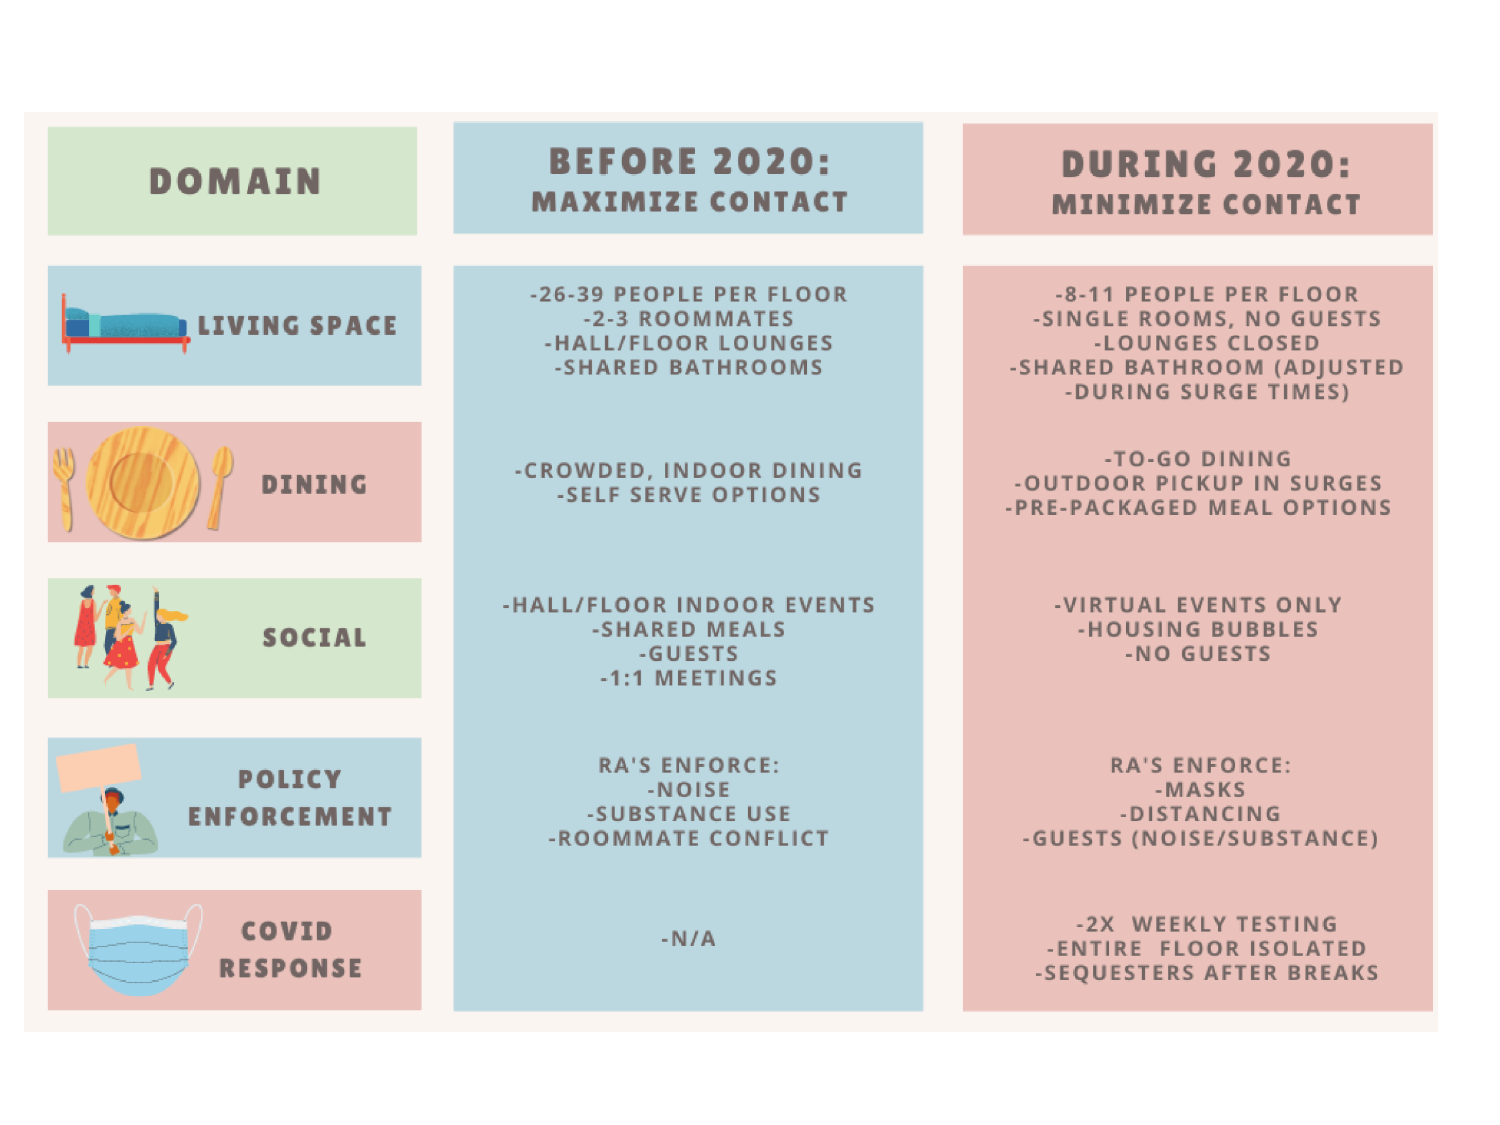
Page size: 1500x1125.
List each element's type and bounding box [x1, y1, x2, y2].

picture [24, 112, 1438, 1034]
